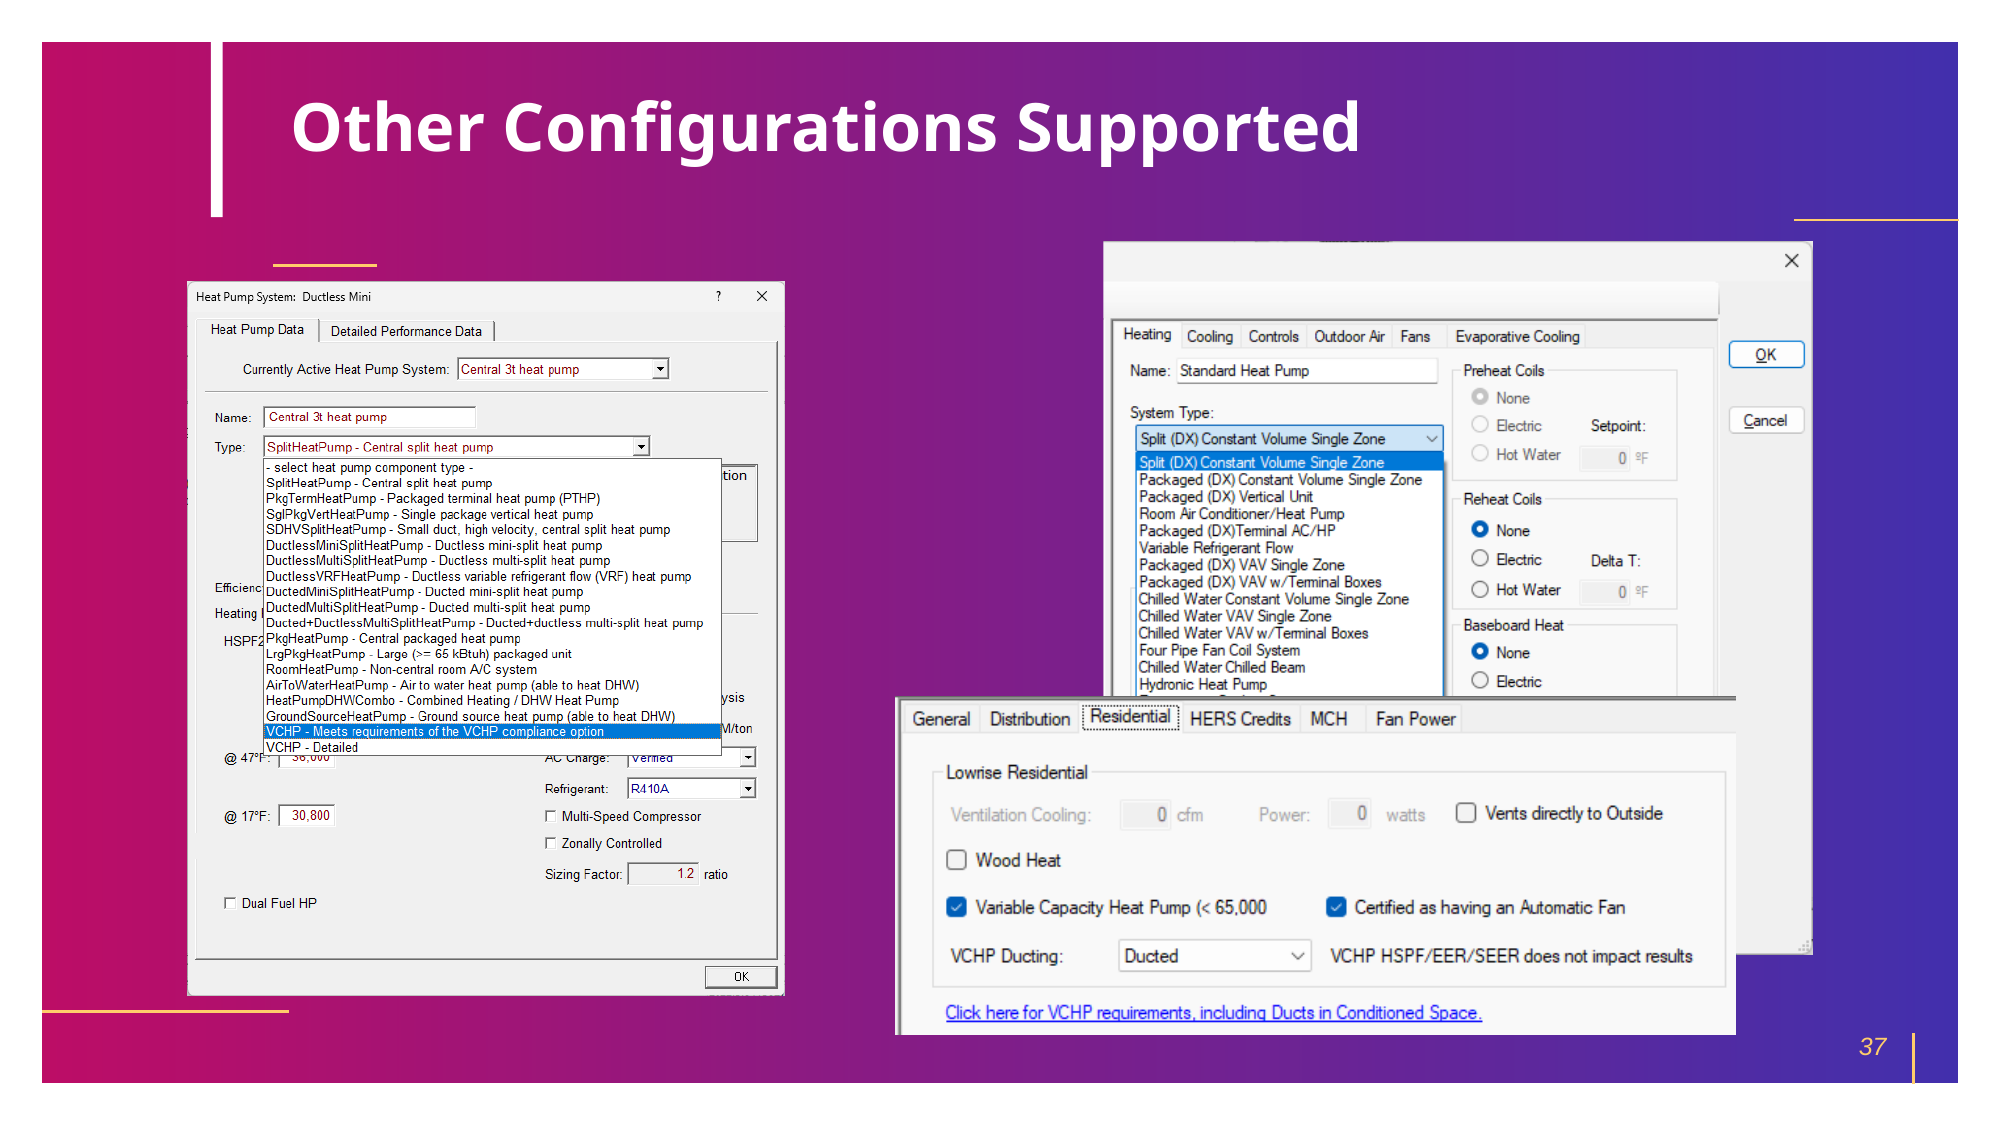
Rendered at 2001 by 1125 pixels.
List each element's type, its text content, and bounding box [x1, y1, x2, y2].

picture [894, 696, 1737, 1035]
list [186, 281, 785, 996]
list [1103, 240, 1814, 956]
slide_number 37 [1451, 1015, 1902, 1075]
text_box Other Configurations Supported [274, 79, 2000, 181]
